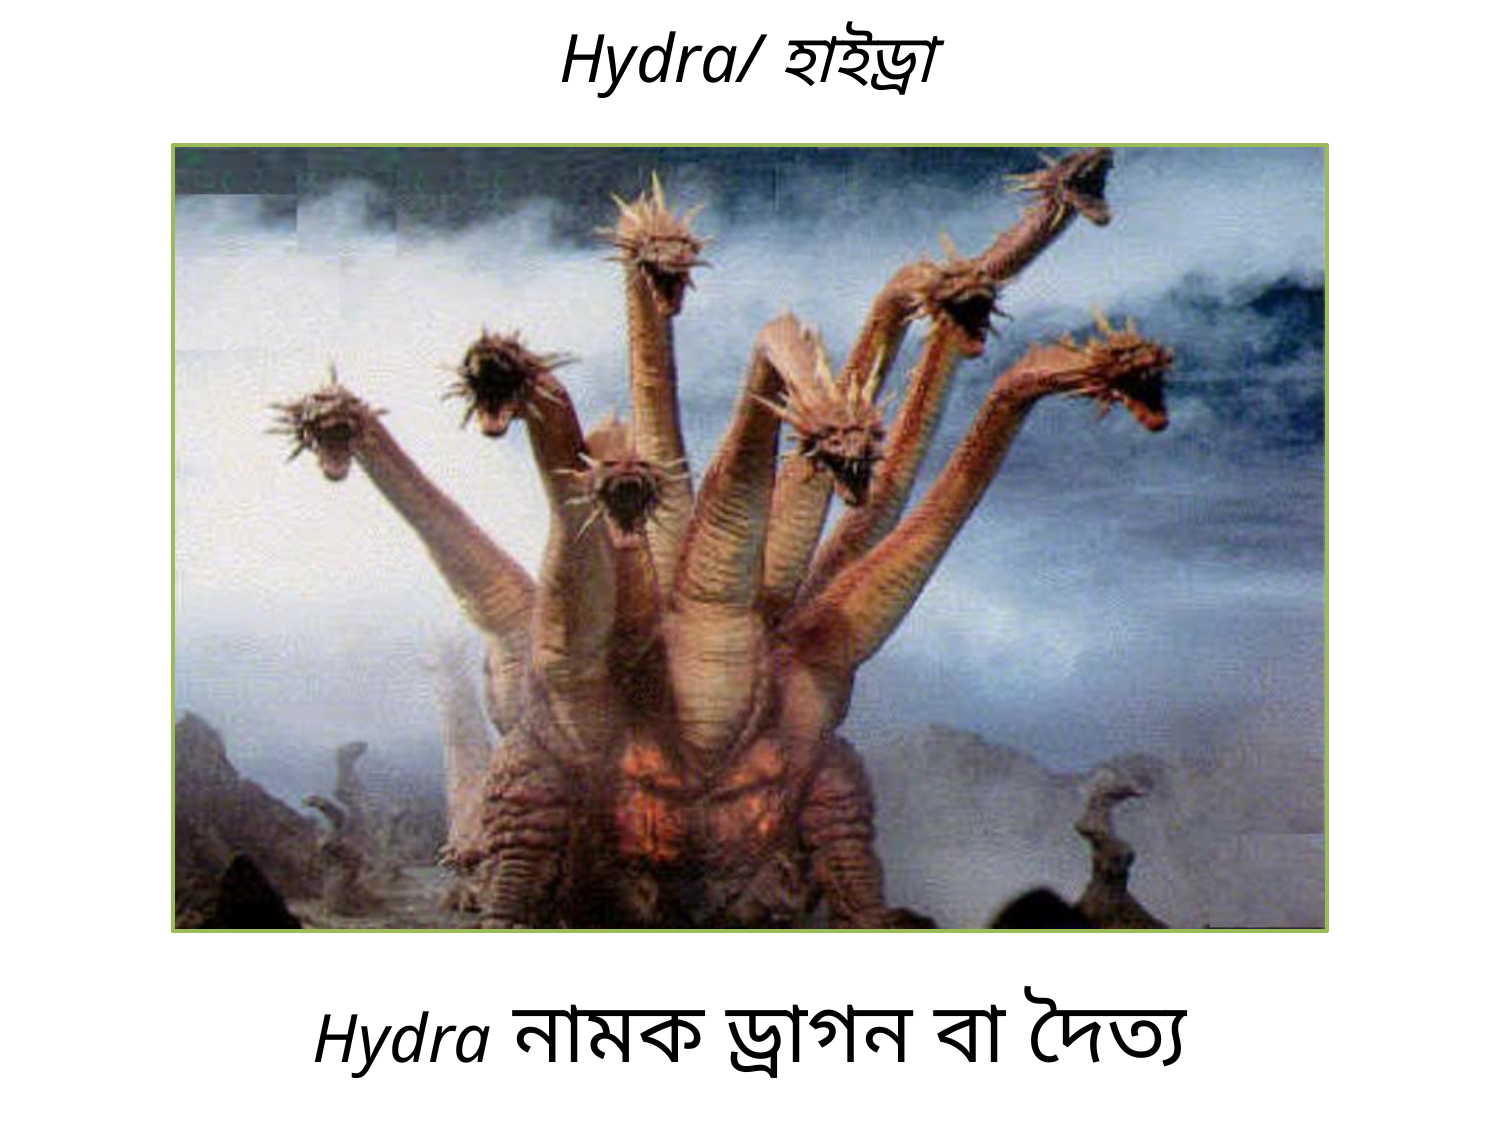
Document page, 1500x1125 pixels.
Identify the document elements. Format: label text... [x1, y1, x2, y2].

text_box Hydra নামক ড্রাগন বা দৈত্য [0, 971, 1500, 1087]
text_box Hydra/ হাইড্রা [0, 8, 1497, 104]
picture [174, 146, 1326, 930]
